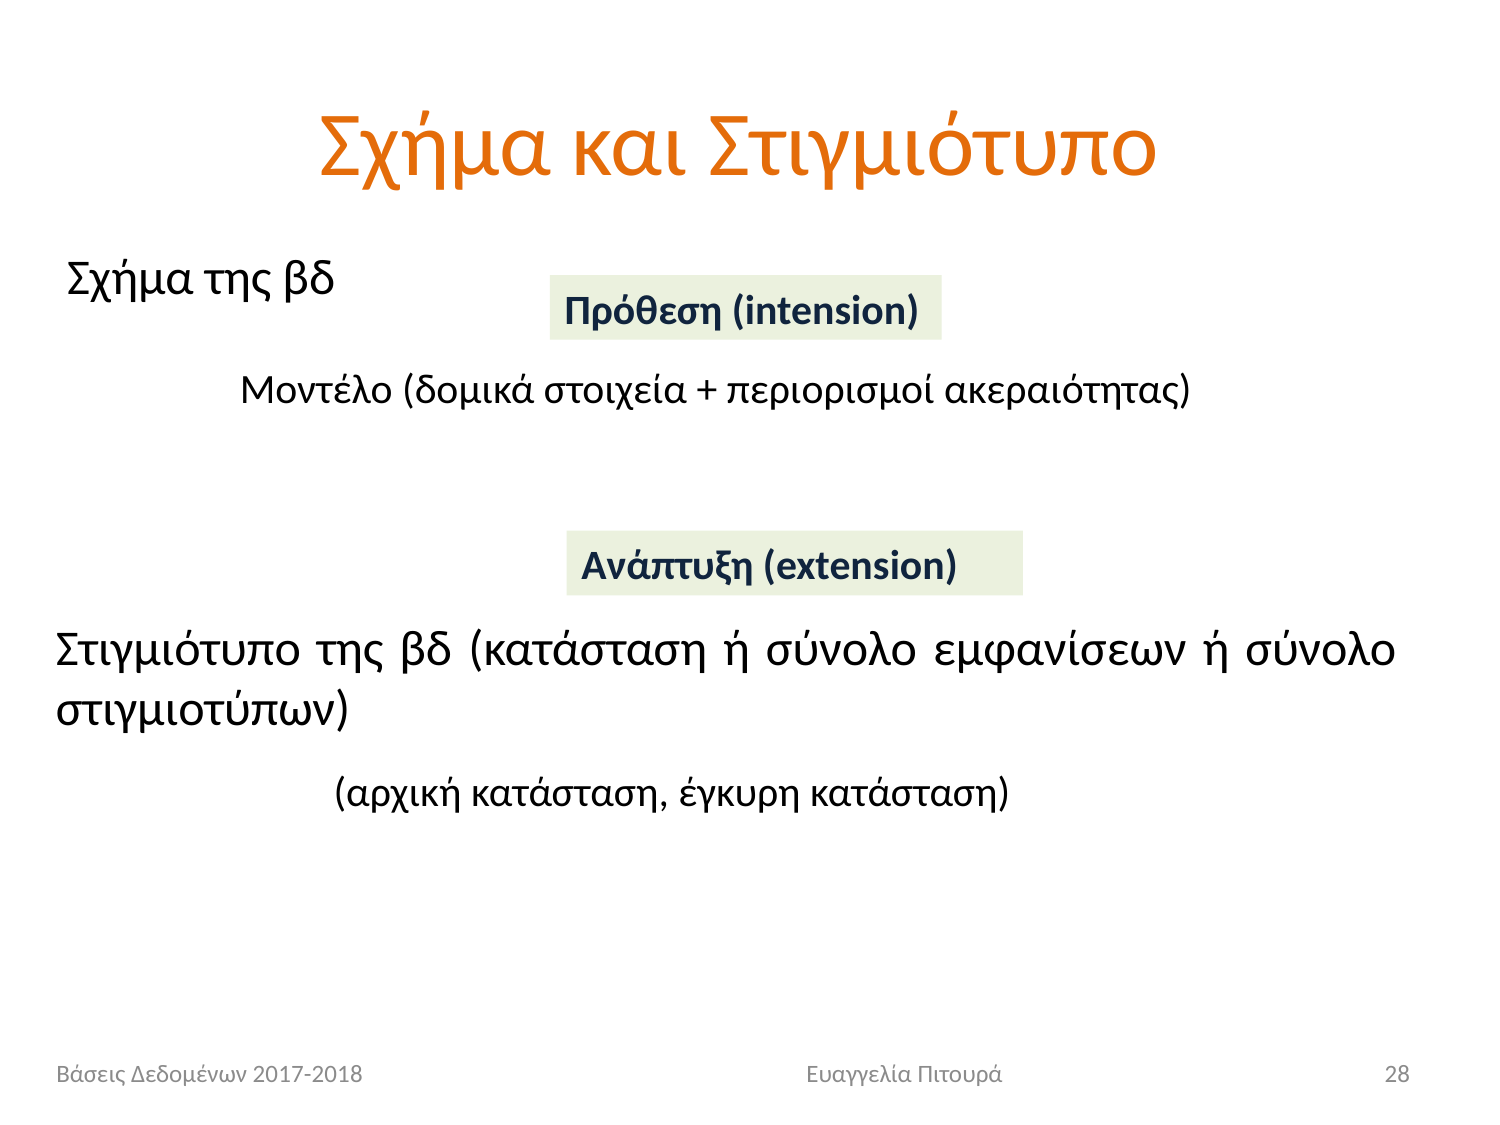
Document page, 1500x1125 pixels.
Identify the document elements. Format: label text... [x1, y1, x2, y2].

text_box Στιγμιότυπο της βδ (κατάσταση ή σύνολο εμφανίσεων ή σύνολο στιγμιοτύπων) [41, 608, 1412, 743]
text_box Σχήμα της βδ [52, 237, 1424, 313]
text_box (αρχική κατάσταση, έγκυρη κατάσταση) [318, 756, 1157, 822]
text_box Μοντέλο (δομικά στοιχεία + περιορισμοί ακεραιότητας) [224, 354, 1338, 420]
title Σχήμα και Στιγμιότυπο [75, 45, 1425, 233]
text_box Πρόθεση (intension) [549, 275, 942, 340]
slide_number 28 [1221, 1042, 1425, 1103]
footer Βάσεις Δεδομένων 2017-2018 Ευαγγελία Πιτουρά [41, 1042, 1221, 1103]
text_box Ανάπτυξη (extension) [566, 530, 1023, 596]
